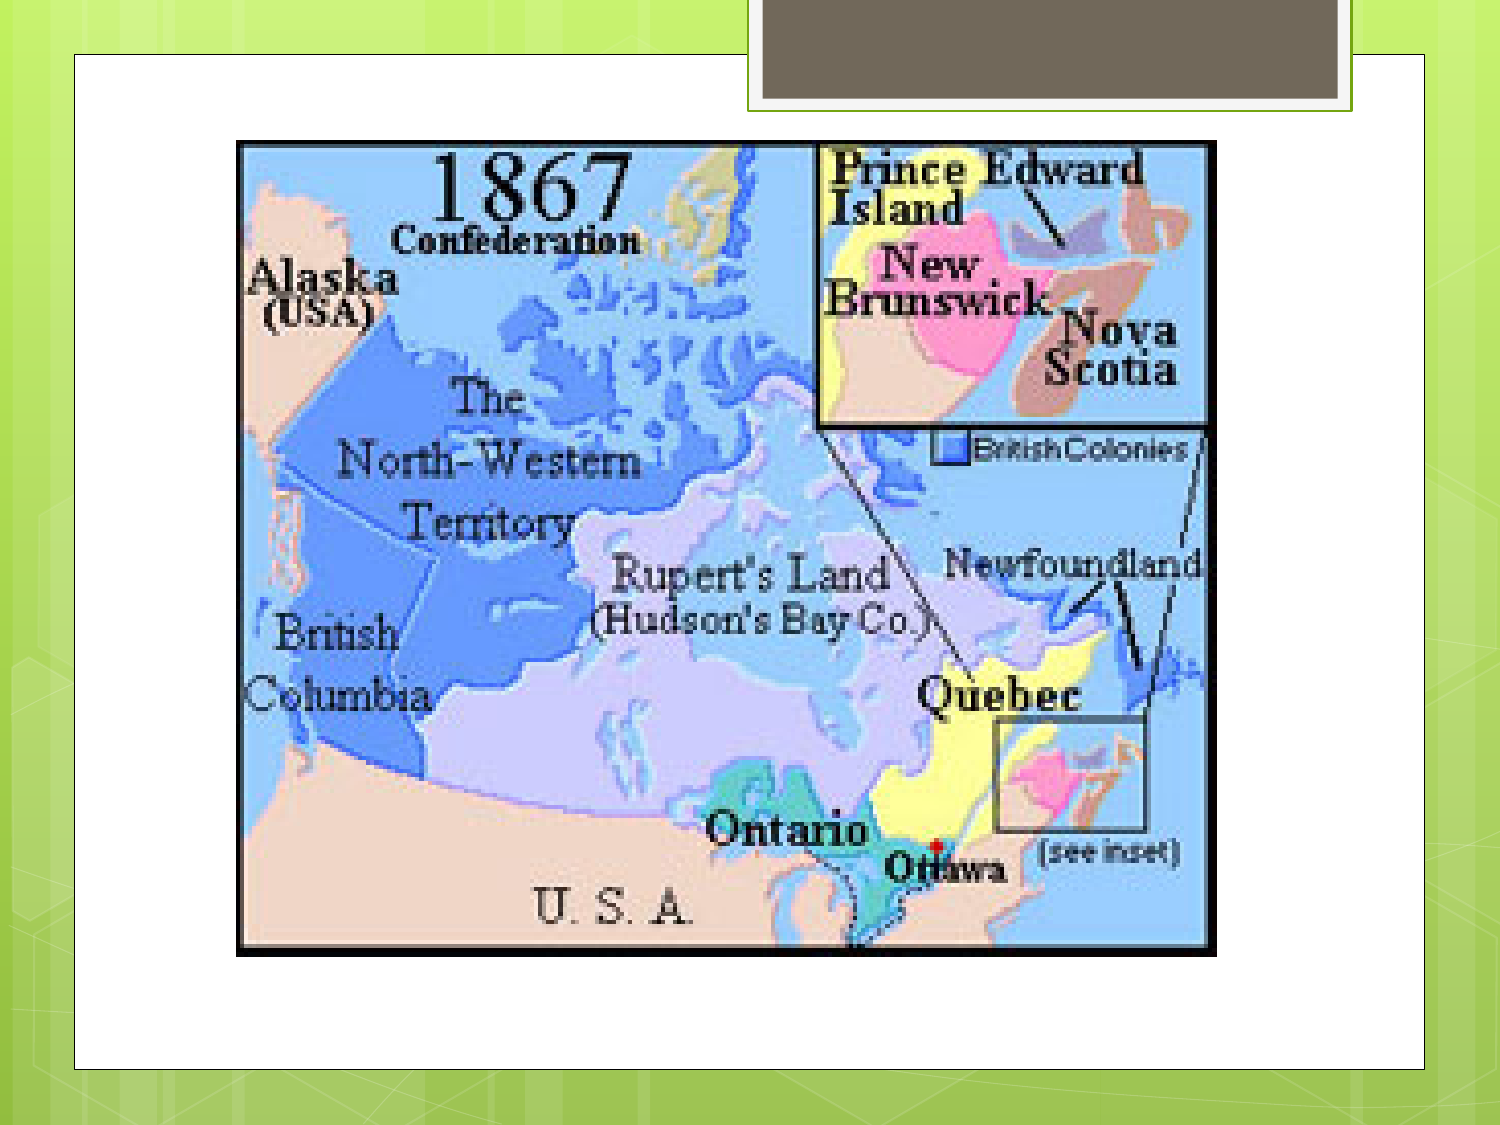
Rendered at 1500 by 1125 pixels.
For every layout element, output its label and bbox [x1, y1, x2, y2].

list [170, 139, 1284, 957]
